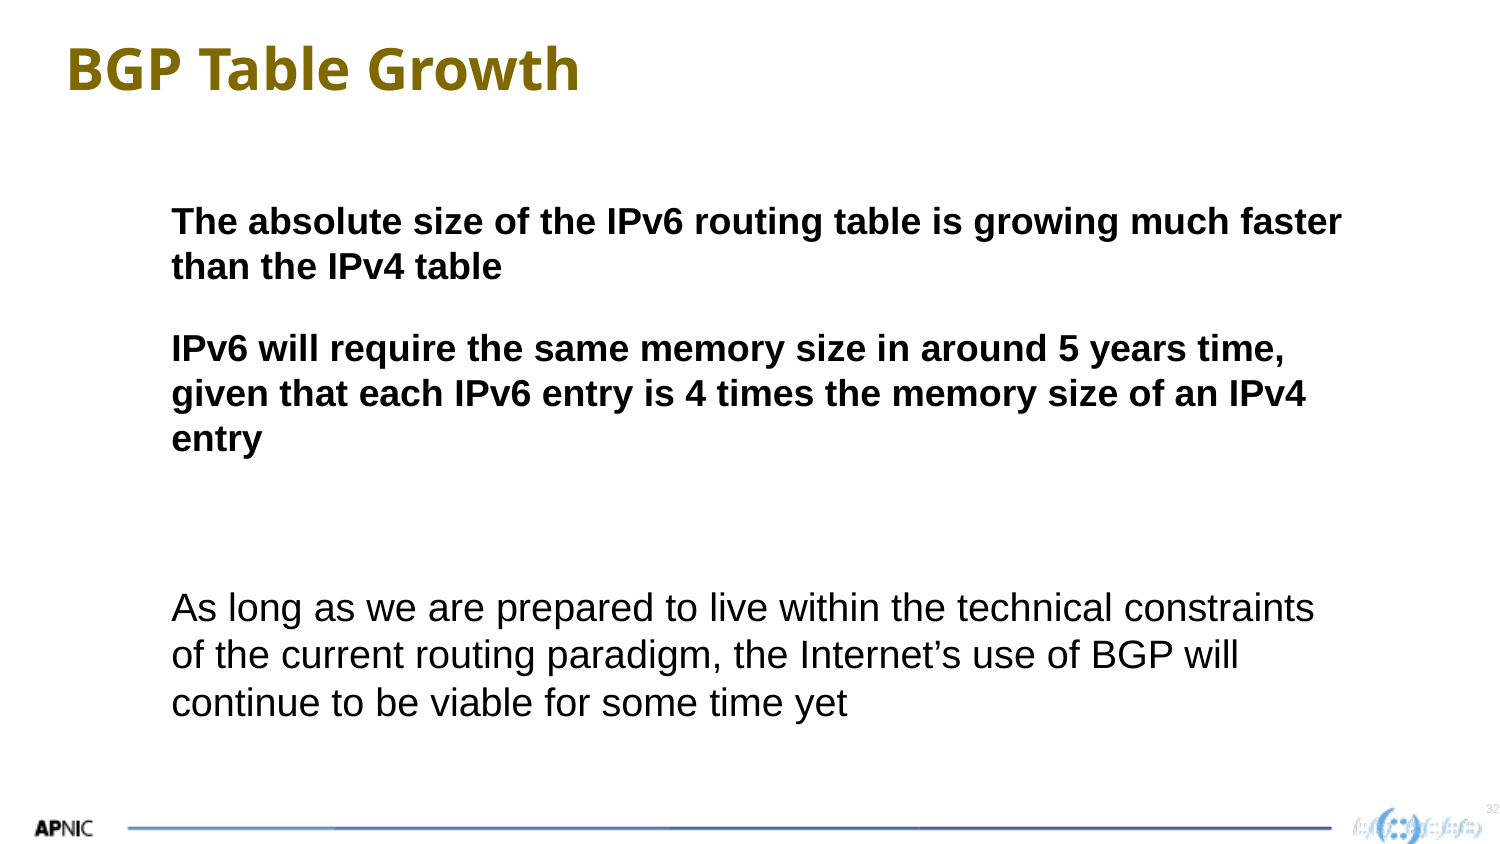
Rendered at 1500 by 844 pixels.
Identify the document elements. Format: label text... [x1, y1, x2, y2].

list The absolute size of the IPv6 routing table is growing much faster than the IPv4 table IPv6 will require the same memory size in around 5 years time, given that each IPv6 entry is 4 times the memory size of an IPv4 entry As long as we are prepared to live within the technical constraints of the current routing paradigm, the Internet’s use of BGP will continue to be viable for some time yet [171, 196, 1353, 759]
title BGP Table Growth [64, 0, 1436, 138]
